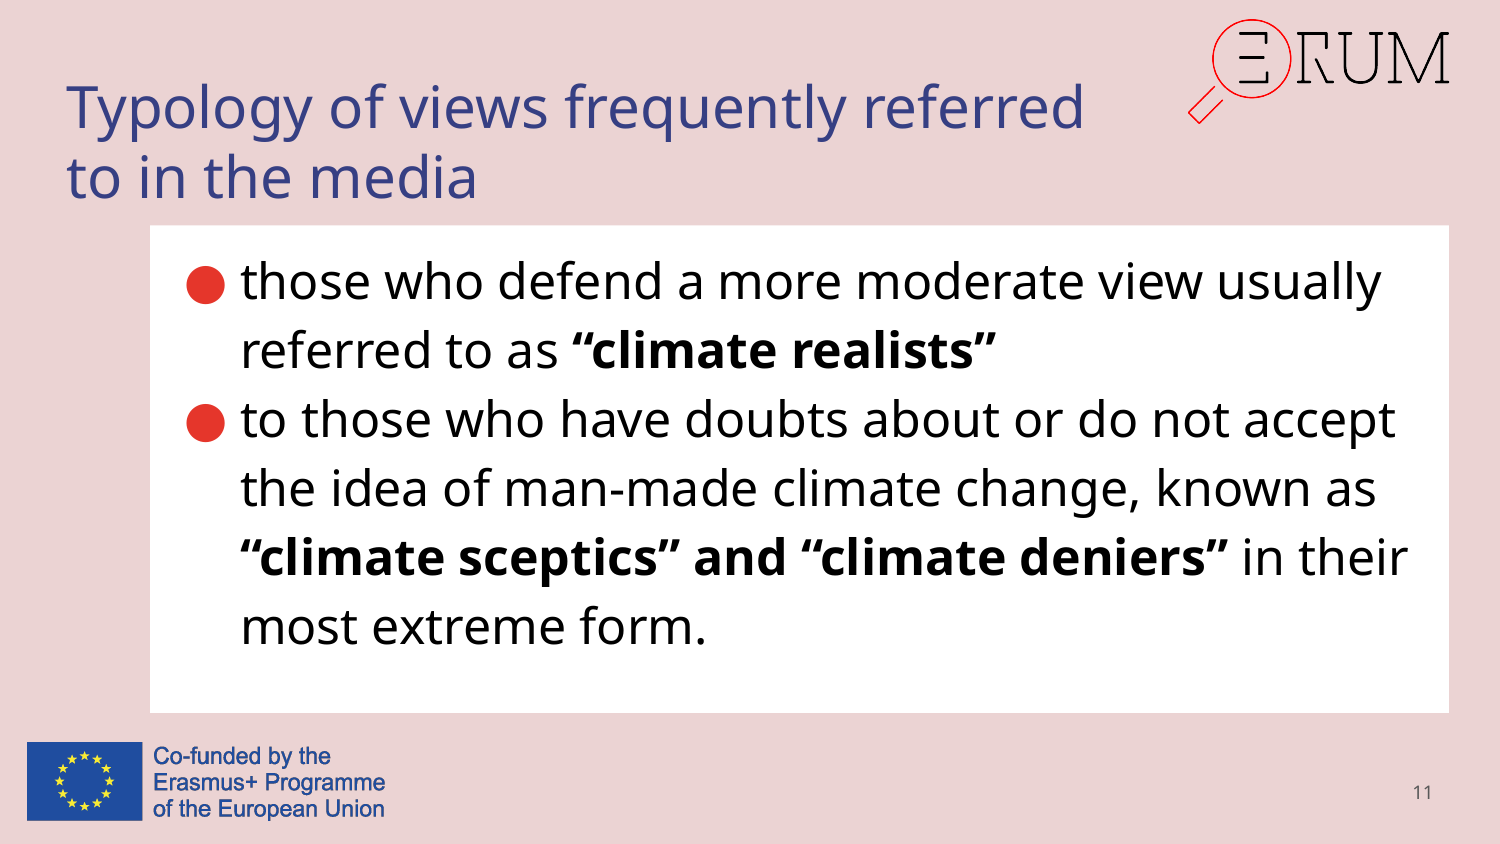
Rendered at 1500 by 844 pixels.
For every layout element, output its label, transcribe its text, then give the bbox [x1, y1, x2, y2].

picture [27, 742, 385, 821]
slide_number 11 [1358, 761, 1449, 826]
list those who defend a more moderate view usually referred to as “climate realists” to those who have doubts about or do not accept the idea of man-made climate change, known as “climate sceptics” and “climate deniers” in their most extreme form. [150, 225, 1449, 713]
title Typology of views frequently referred to in the media [51, 55, 1168, 150]
picture [1136, 0, 1500, 137]
